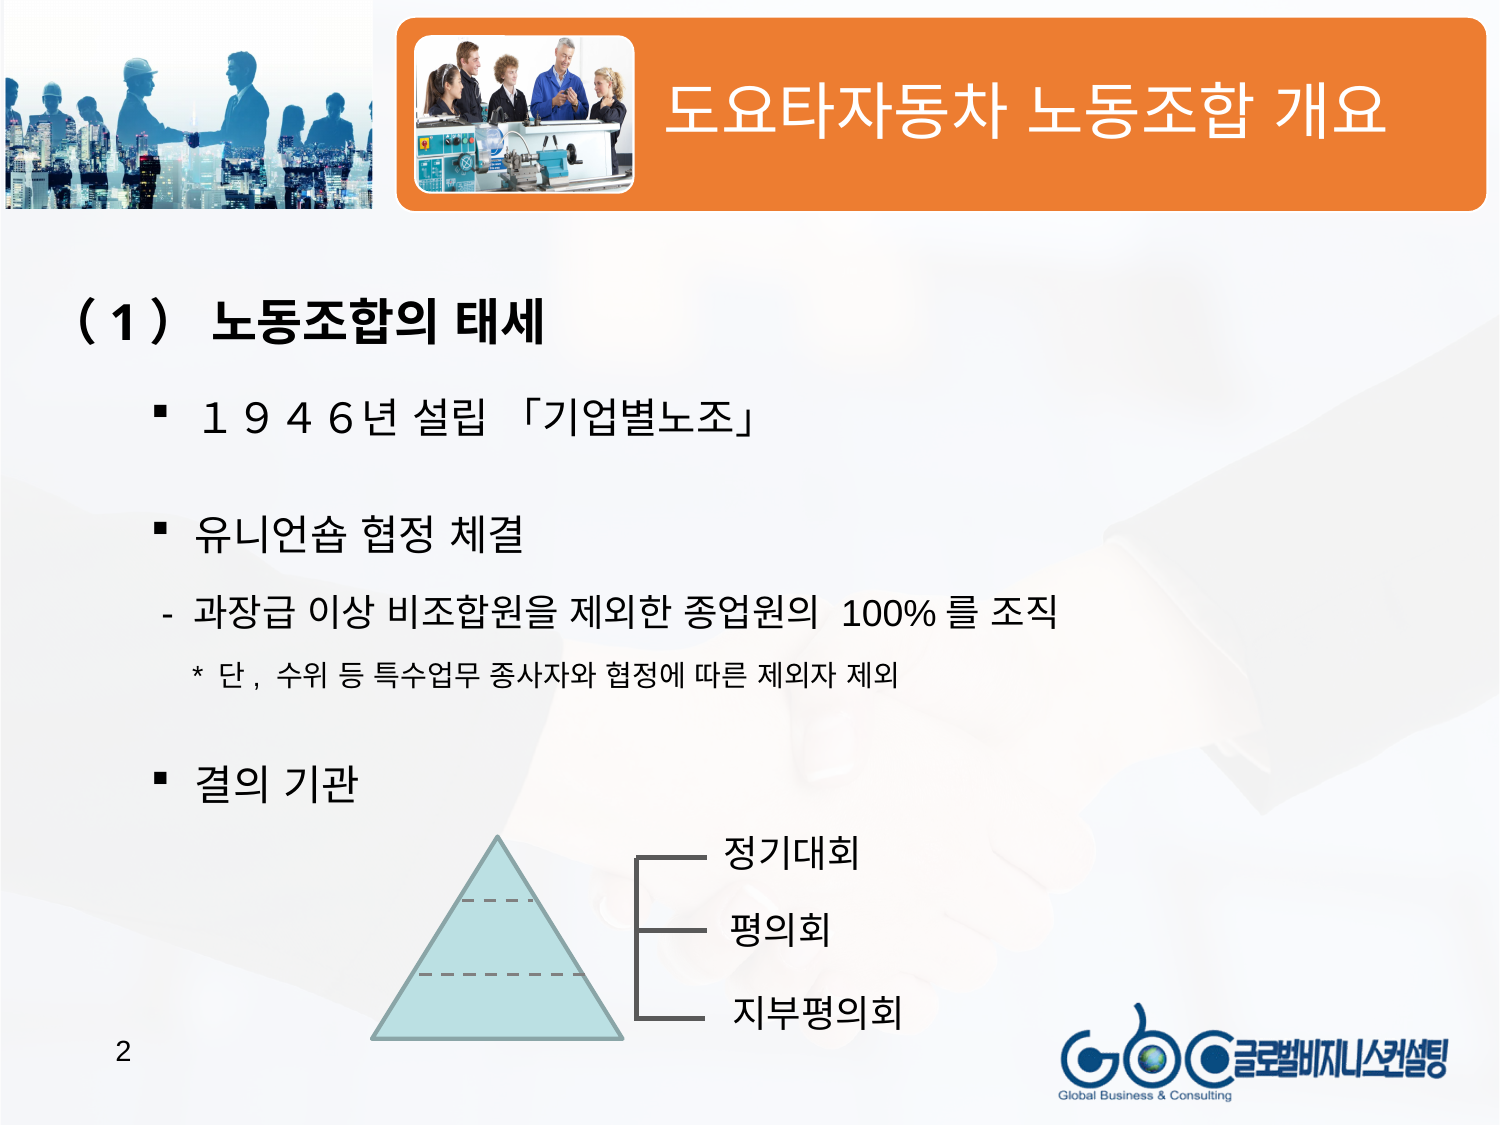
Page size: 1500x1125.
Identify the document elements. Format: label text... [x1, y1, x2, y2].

picture [4, 0, 373, 209]
text_box （1） 노동조합의 태세 [32, 282, 1468, 361]
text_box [395, 16, 1488, 213]
text_box 평의회 [714, 899, 848, 959]
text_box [588, 41, 1500, 238]
text_box 지부평의회 [717, 983, 920, 1043]
list １９４６년 설립 「기업별노조」 유니언숍 협정 체결 - 과장급 이상 비조합원을 제외한 종업원의 100%를 조직 * 단, 수위 등 특수업무 종사자와 협정에 따른 제외자 제외 결의 기관 [135, 361, 1400, 1116]
text_box [370, 834, 625, 1041]
picture [1048, 985, 1457, 1125]
slide_number 2 [100, 1024, 451, 1103]
text_box 정기대회 [709, 822, 907, 882]
